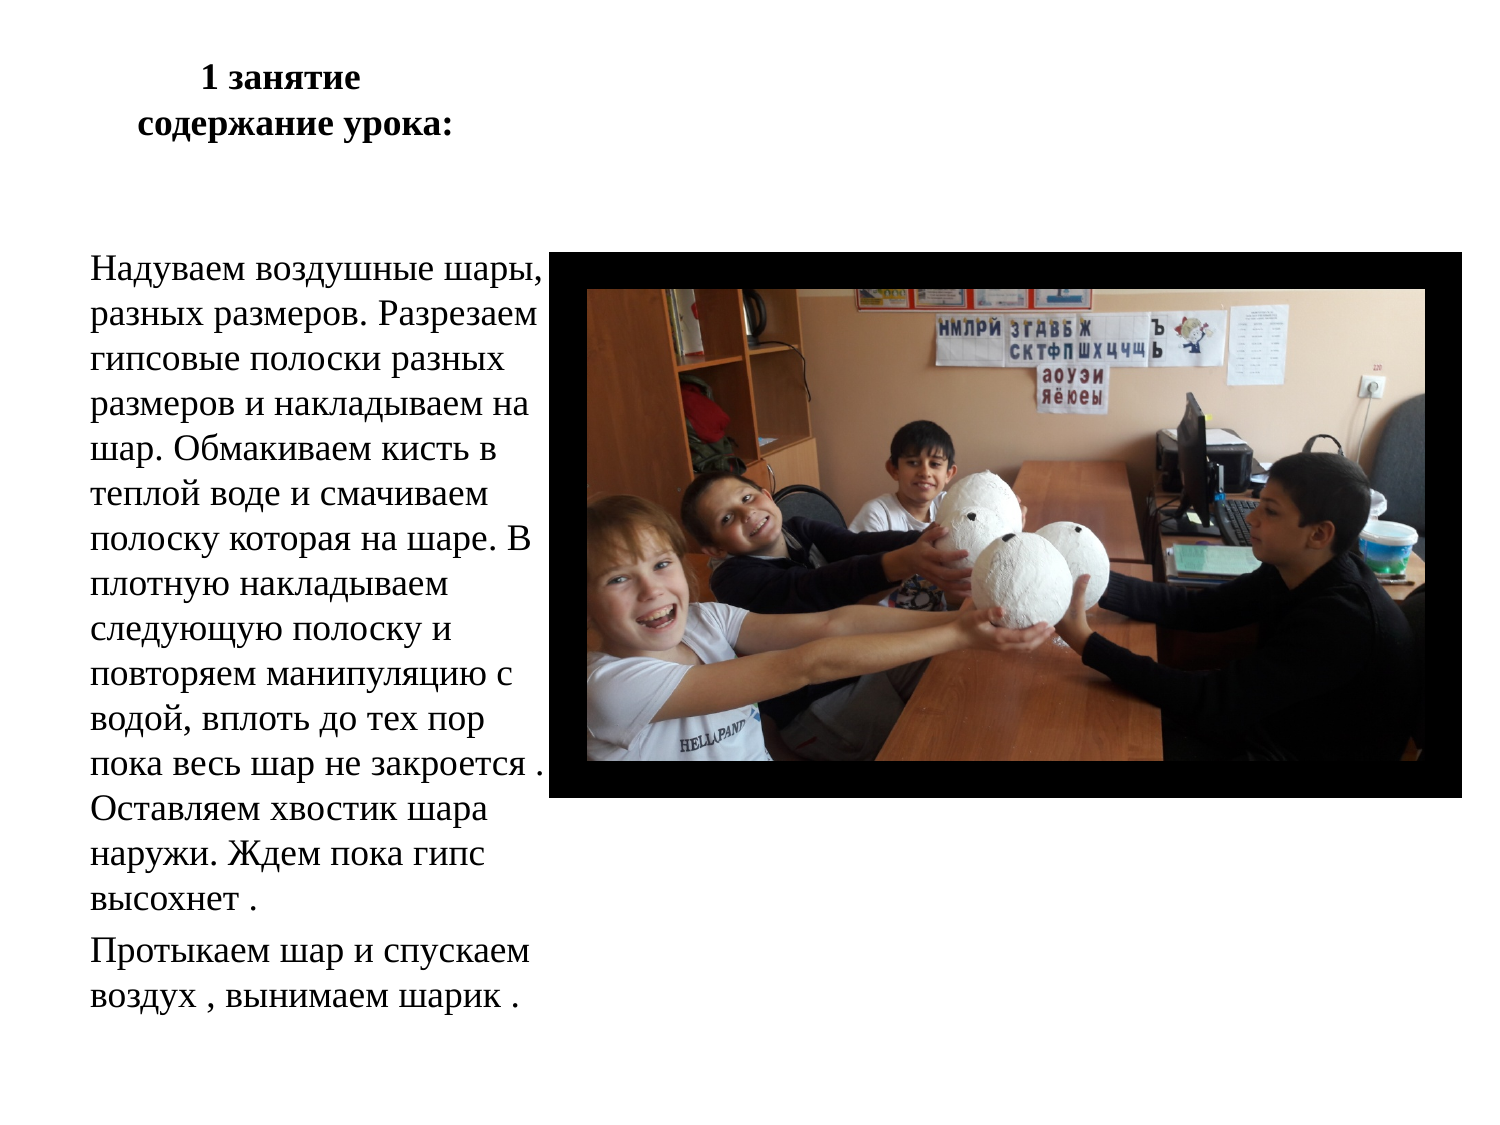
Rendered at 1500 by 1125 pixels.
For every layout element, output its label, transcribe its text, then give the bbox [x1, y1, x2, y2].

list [586, 288, 1426, 761]
title 1 занятие содержание урока: [75, 44, 569, 150]
list Надуваем воздушные шары, разных размеров. Разрезаем гипсовые полоски разных размеров и накладываем на шар. Обмакиваем кисть в теплой воде и смачиваем полоску которая на шаре. В плотную накладываем следующую полоску и повторяем манипуляцию с водой, вплоть до тех пор пока весь шар не закроется . Оставляем хвостик шара наружи. Ждем пока гипс высохнет . Протыкаем шар и спускаем воздух , вынимаем шарик . [75, 235, 569, 1005]
